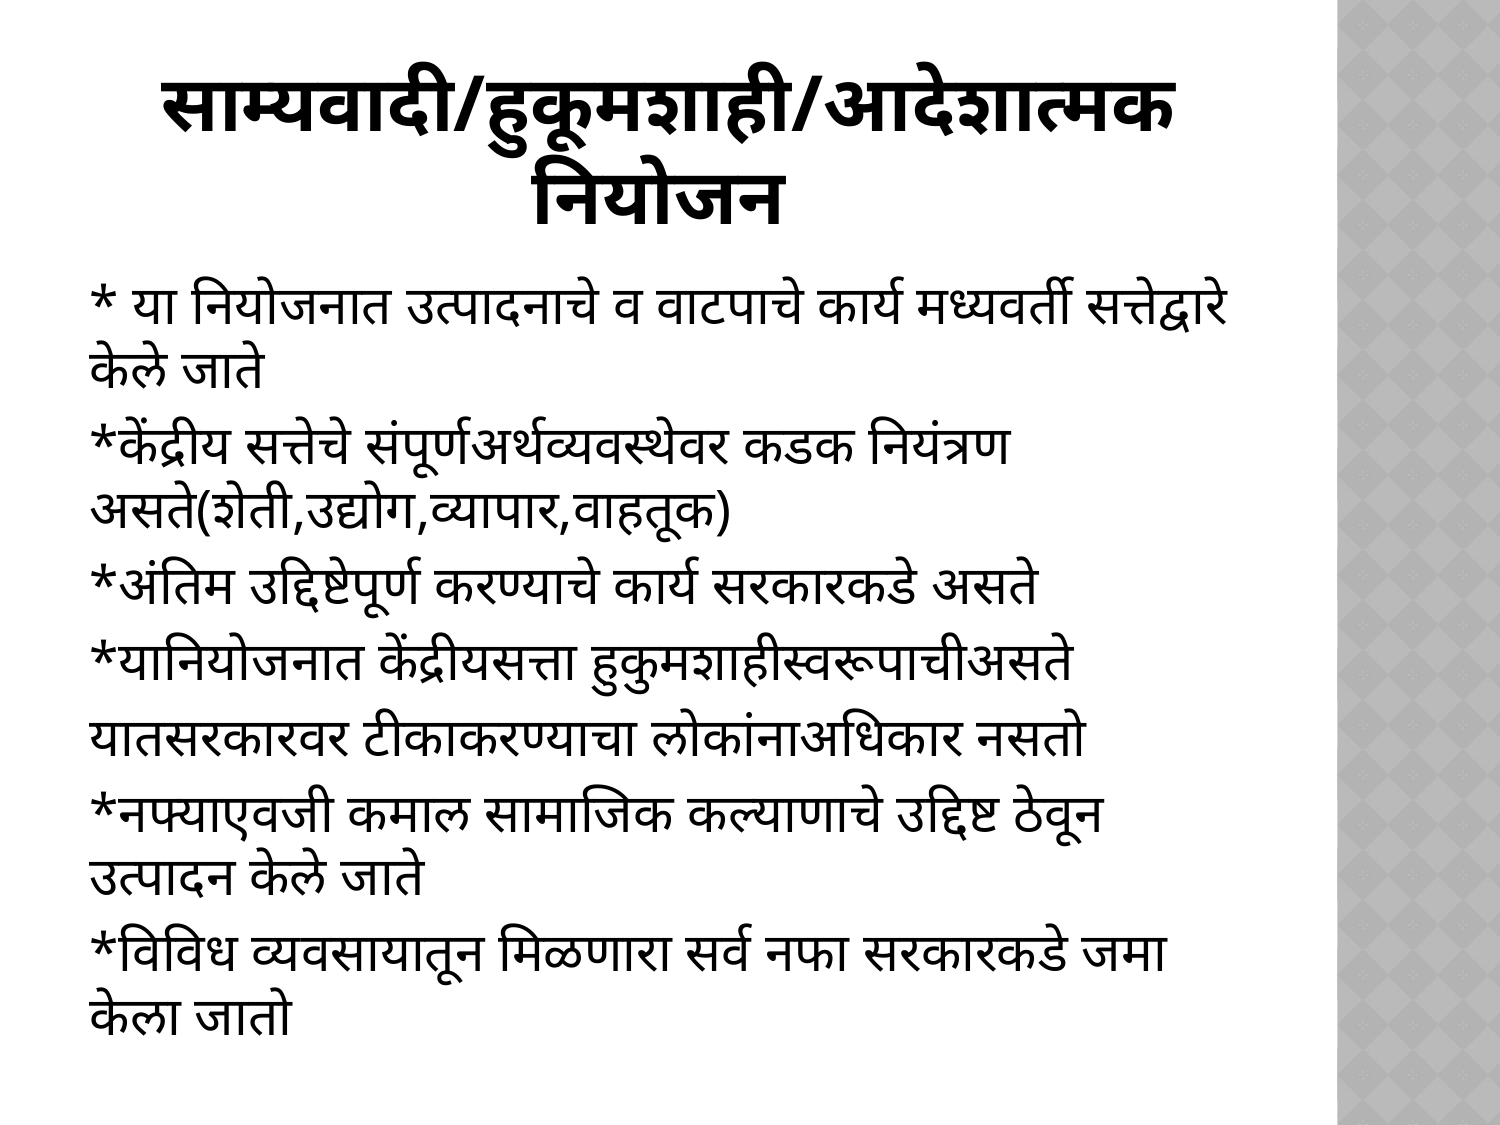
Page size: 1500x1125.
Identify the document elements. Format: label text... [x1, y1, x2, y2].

list * या नियोजनात उत्पादनाचे व वाटपाचे कार्य मध्यवर्ती सत्तेद्वारे केले जाते *केंद्रीय सत्तेचे संपूर्णअर्थव्यवस्थेवर कडक नियंत्रण असते(शेती,उद्योग,व्यापार,वाहतूक) *अंतिम उद्दिष्टेपूर्ण करण्याचे कार्य सरकारकडे असते *यानियोजनात केंद्रीयसत्ता हुकुमशाहीस्वरूपाचीअसते यातसरकारवर टीकाकरण्याचा लोकांनाअधिकार नसतो *नफ्याएवजी कमाल सामाजिक कल्याणाचे उद्दिष्ट ठेवून उत्पादन केले जाते *विविध व्यवसायातून मिळणारा सर्व नफा सरकारकडे जमा केला जातो [75, 264, 1263, 1059]
title साम्यवादी/हुकूमशाही/आदेशात्मक नियोजन [75, 52, 1263, 240]
